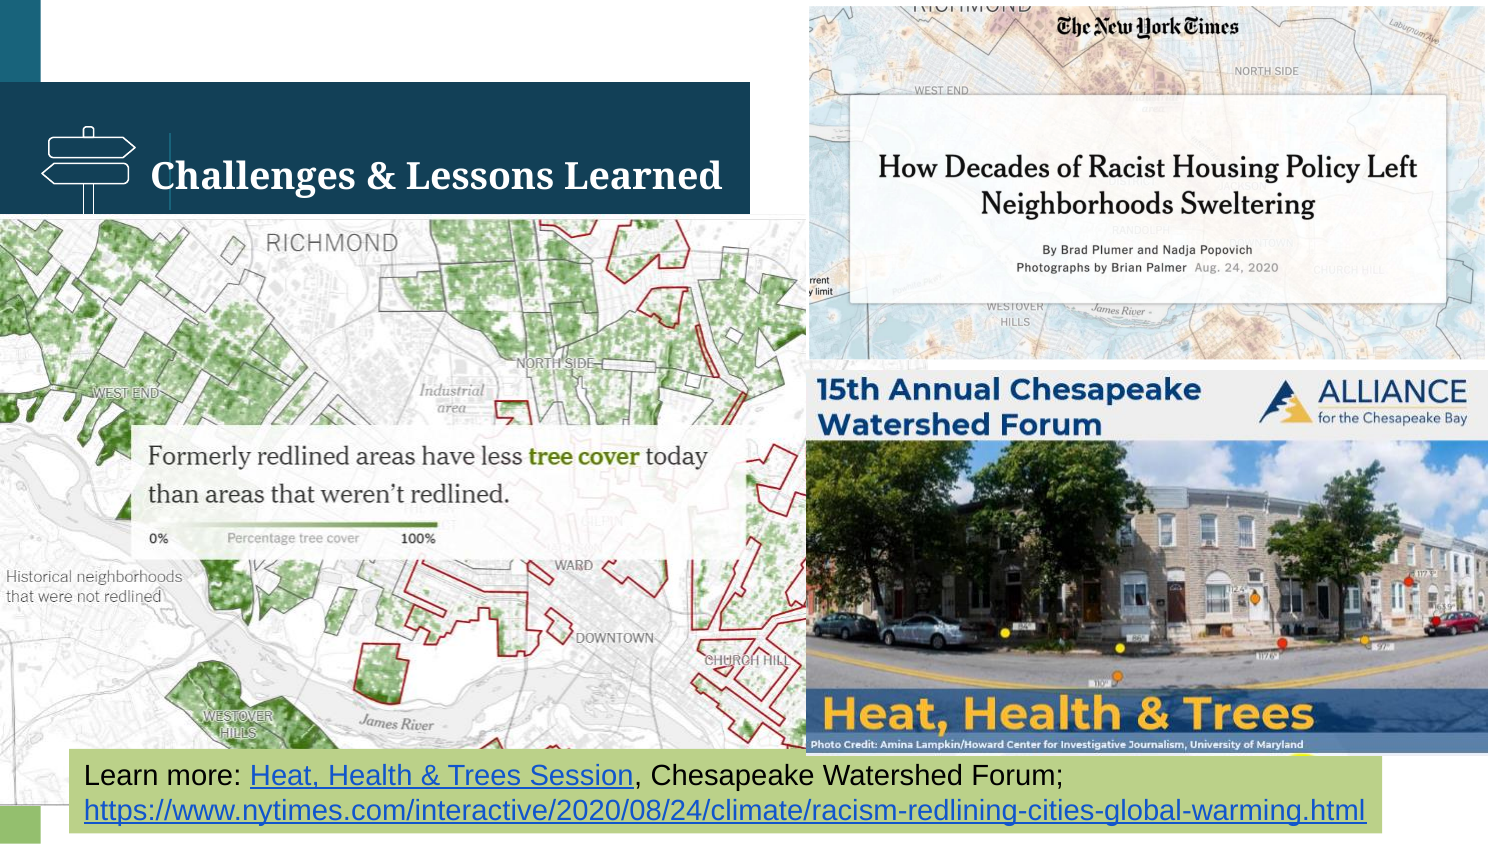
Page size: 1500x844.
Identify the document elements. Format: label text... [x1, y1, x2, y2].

title Challenges & Lessons Learned [135, 89, 761, 212]
text_box Learn more: Heat, Health & Trees Session, Chesapeake Watershed Forum; https://www.nytimes.com/interactive/2020/08/24/climate/racism-redlining-cities-global-warming.html [69, 765, 1383, 834]
picture [0, 2, 1489, 807]
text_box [41, 126, 136, 212]
